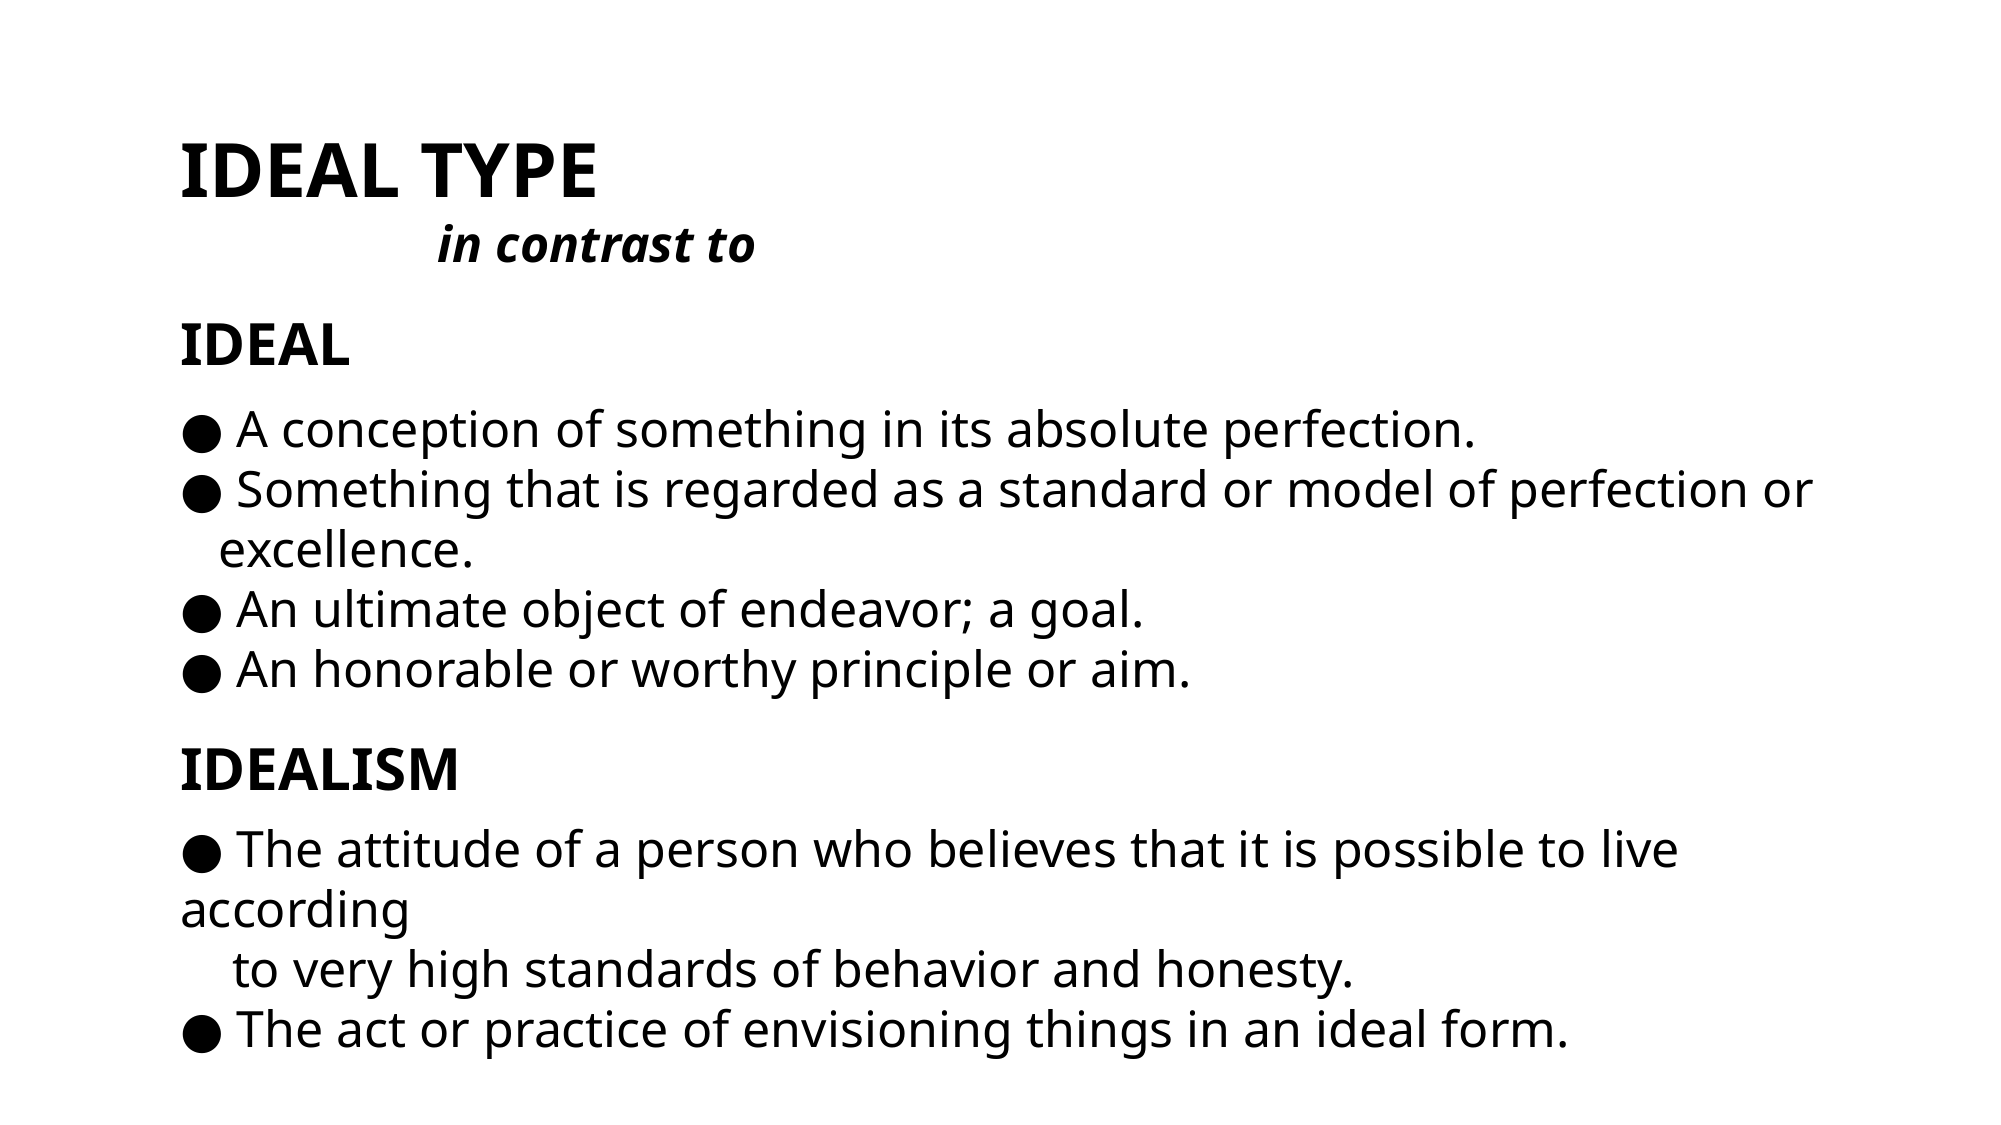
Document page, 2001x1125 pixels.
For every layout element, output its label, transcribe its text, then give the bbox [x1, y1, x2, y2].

text_box IDEAL TYPE in contrast to IDEAL ● A conception of something in its absolute perfection. ● Something that is regarded as a standard or model of perfection or excellence. ● An ultimate object of endeavor; a goal. ● An honorable or worthy principle or aim. IDEALISM ● The attitude of a person who believes that it is possible to live according to very high standards of behavior and honesty. ● The act or practice of envisioning things in an ideal form. [165, 115, 1940, 1065]
